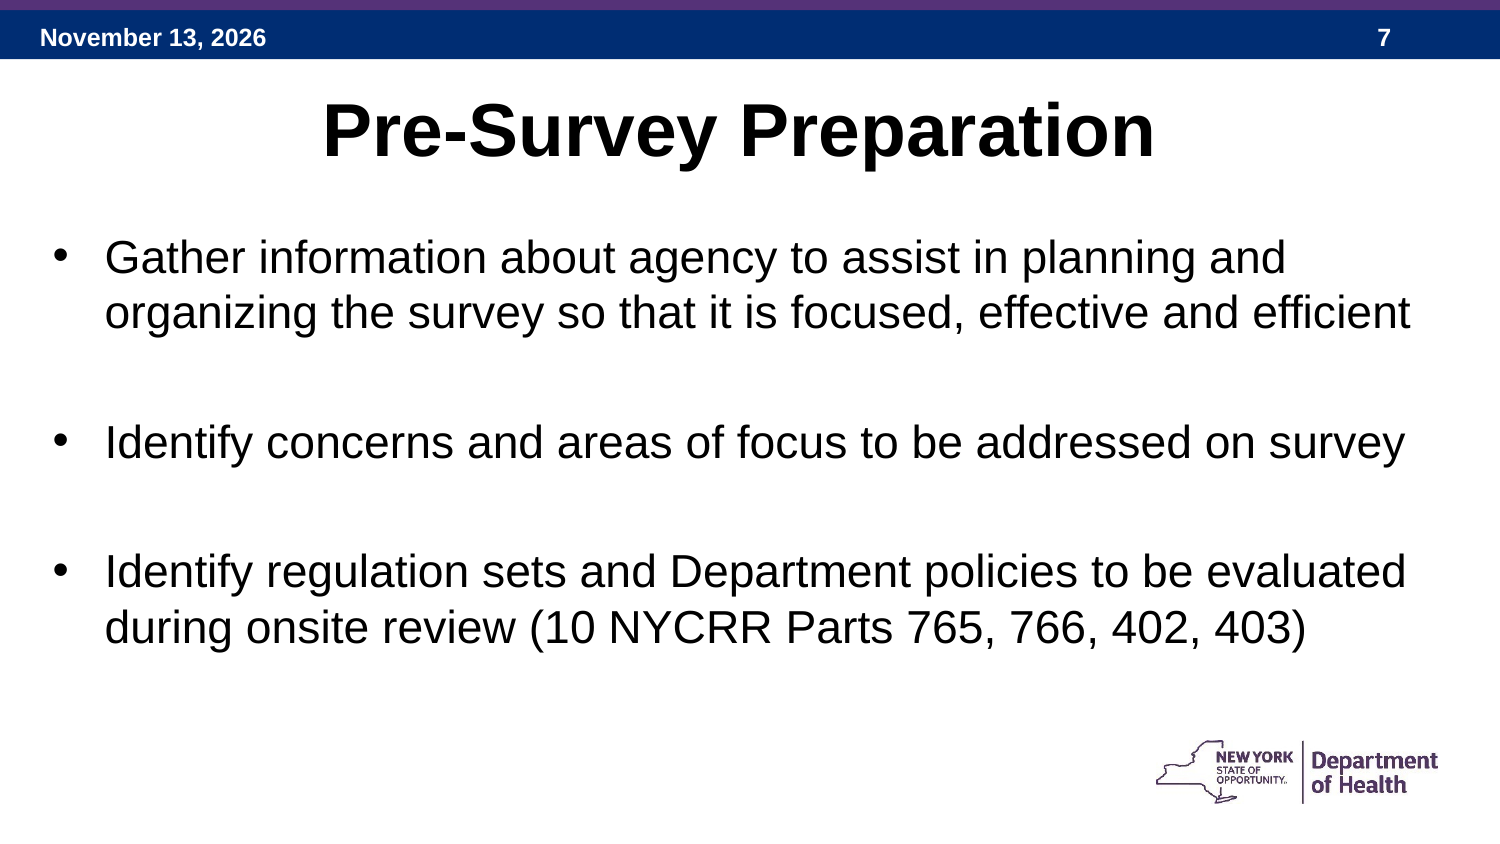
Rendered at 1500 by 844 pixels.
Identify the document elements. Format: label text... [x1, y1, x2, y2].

title Pre-Survey Preparation [75, 33, 1425, 219]
list Gather information about agency to assist in planning and organizing the survey so that it is focused, effective and efficient Identify concerns and areas of focus to be addressed on survey Identify regulation sets and Department policies to be evaluated during onsite review (10 NYCRR Parts 765, 766, 402, 403) [37, 219, 1438, 797]
picture [1156, 797, 1438, 804]
